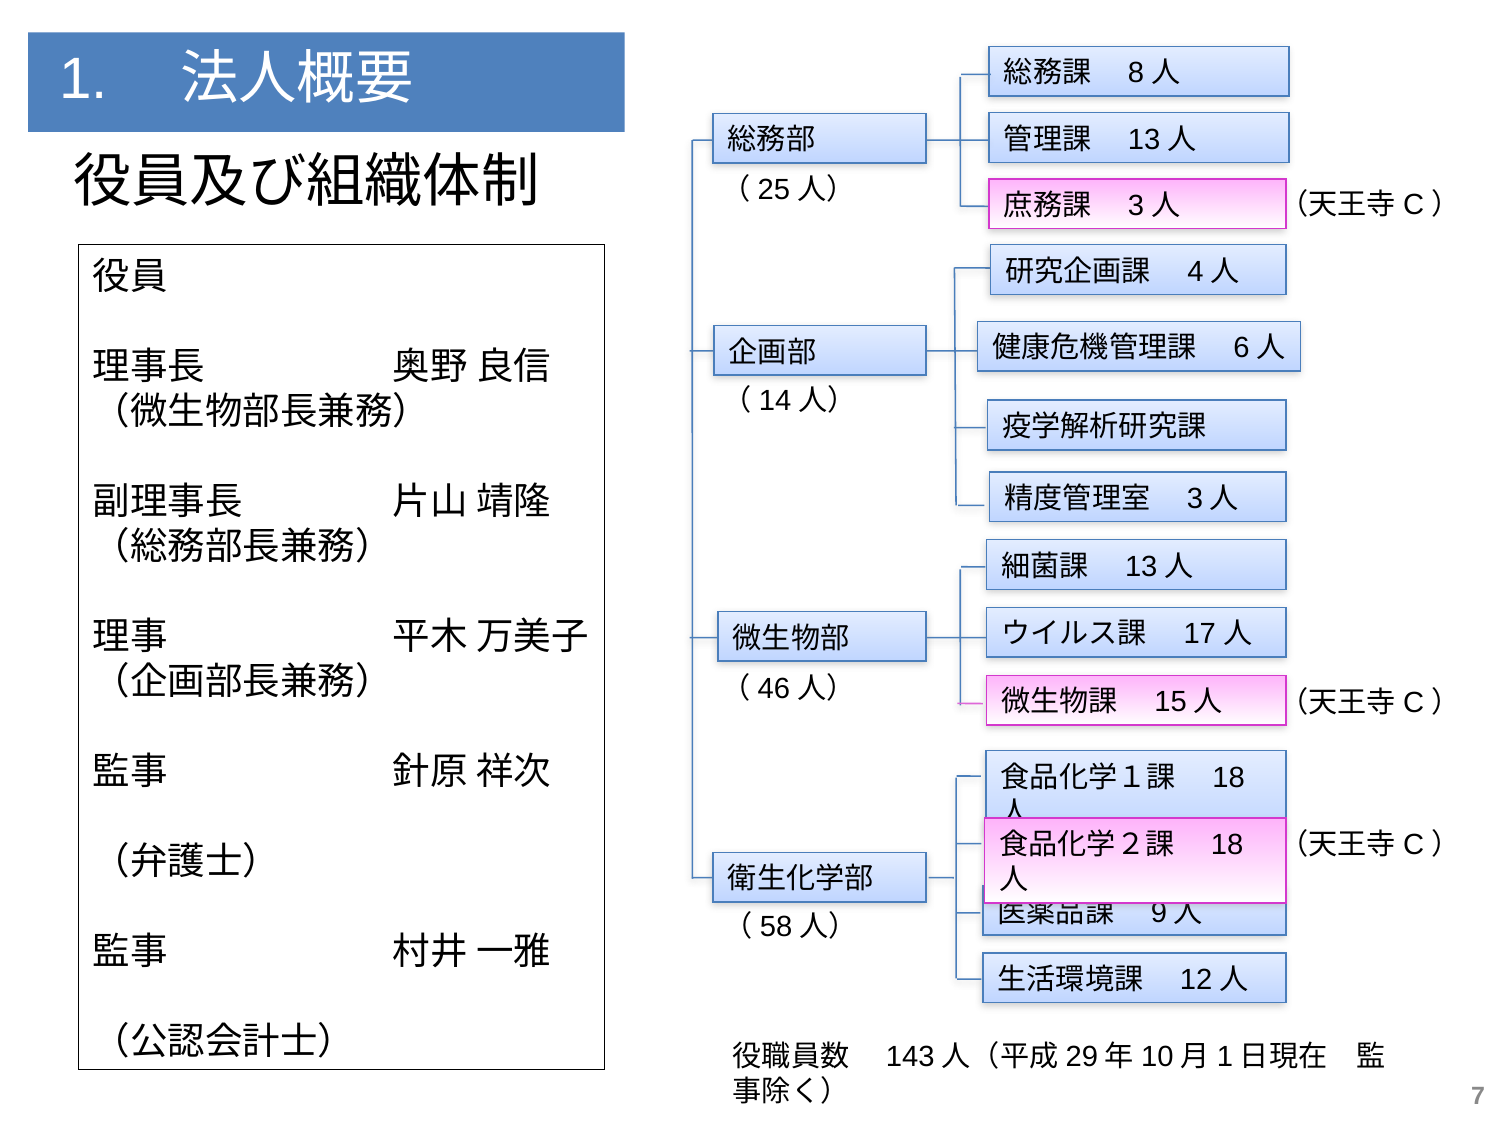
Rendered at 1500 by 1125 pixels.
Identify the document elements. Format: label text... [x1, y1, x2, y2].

text_box 役員 理事長 奥野 良信 （微生物部長兼務） 副理事長 片山 靖隆 （総務部長兼務） 理事 平木 万美子 （企画部長兼務） 監事 針原 祥次 （弁護士） 監事 村井 一雅 （公認会計士） [78, 244, 605, 1070]
text_box [26, 30, 627, 134]
text_box 1. 法人概要 [44, 32, 635, 117]
slide_number 7 [1326, 1065, 1500, 1125]
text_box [689, 46, 1290, 1004]
text_box （天王寺C） [1294, 178, 1475, 228]
text_box （天王寺C） [1294, 676, 1475, 726]
text_box 役員及び組織体制 [58, 135, 614, 221]
text_box 役職員数 143人（平成29年10月1日現在 監事除く） [717, 1029, 1410, 1115]
text_box （天王寺C） [1294, 818, 1475, 868]
